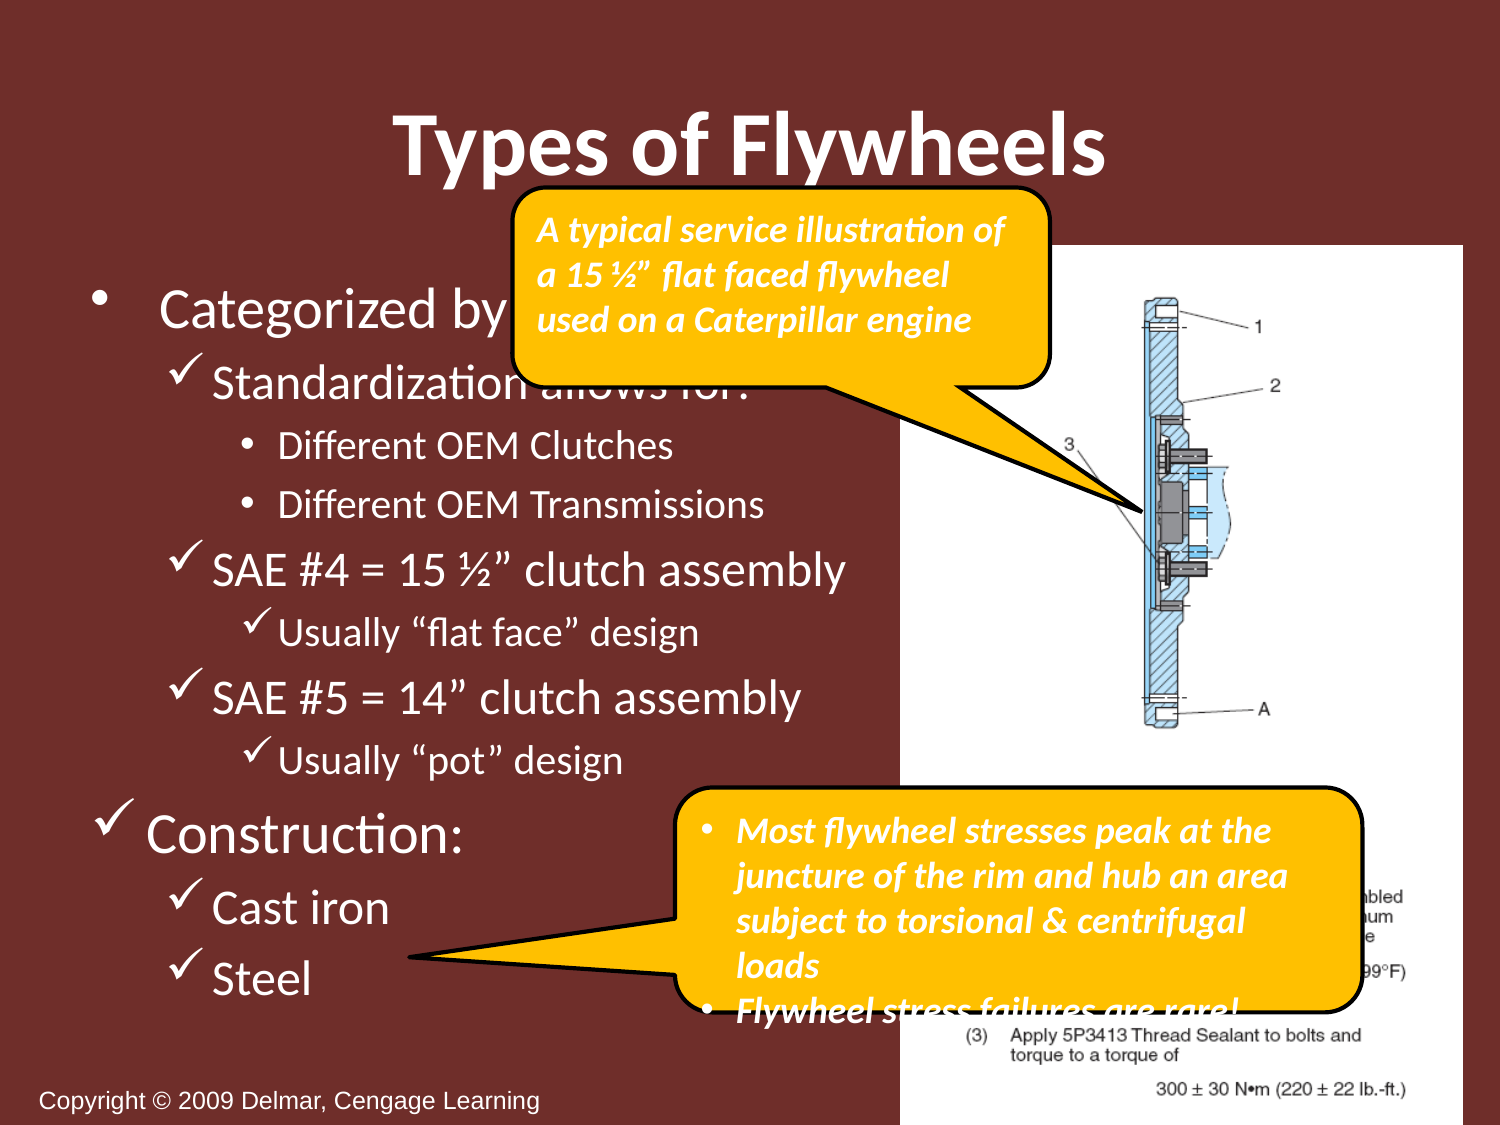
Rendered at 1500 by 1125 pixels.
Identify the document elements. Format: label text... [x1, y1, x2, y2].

title Types of Flywheels [74, 44, 1426, 233]
text_box Copyright © 2009 Delmar, Cengage Learning [23, 1076, 557, 1122]
text_box Most flywheel stresses peak at the juncture of the rim and hub an area subject to torsional & centrifugal loads Flywheel stress failures are rare! [407, 785, 894, 1015]
picture [899, 244, 1463, 1125]
list Categorized by the SAE: Standardization allows for: Different OEM Clutches Different OEM Transmissions SAE #4 = 15 ½” clutch assembly Usually “flat face” design SAE #5 = 14” clutch assembly Usually “pot” design Construction: Cast iron Steel [74, 262, 876, 1063]
text_box A typical service illustration of a 15 ½” flat faced flywheel used on a Caterpillar engine [512, 187, 1050, 415]
